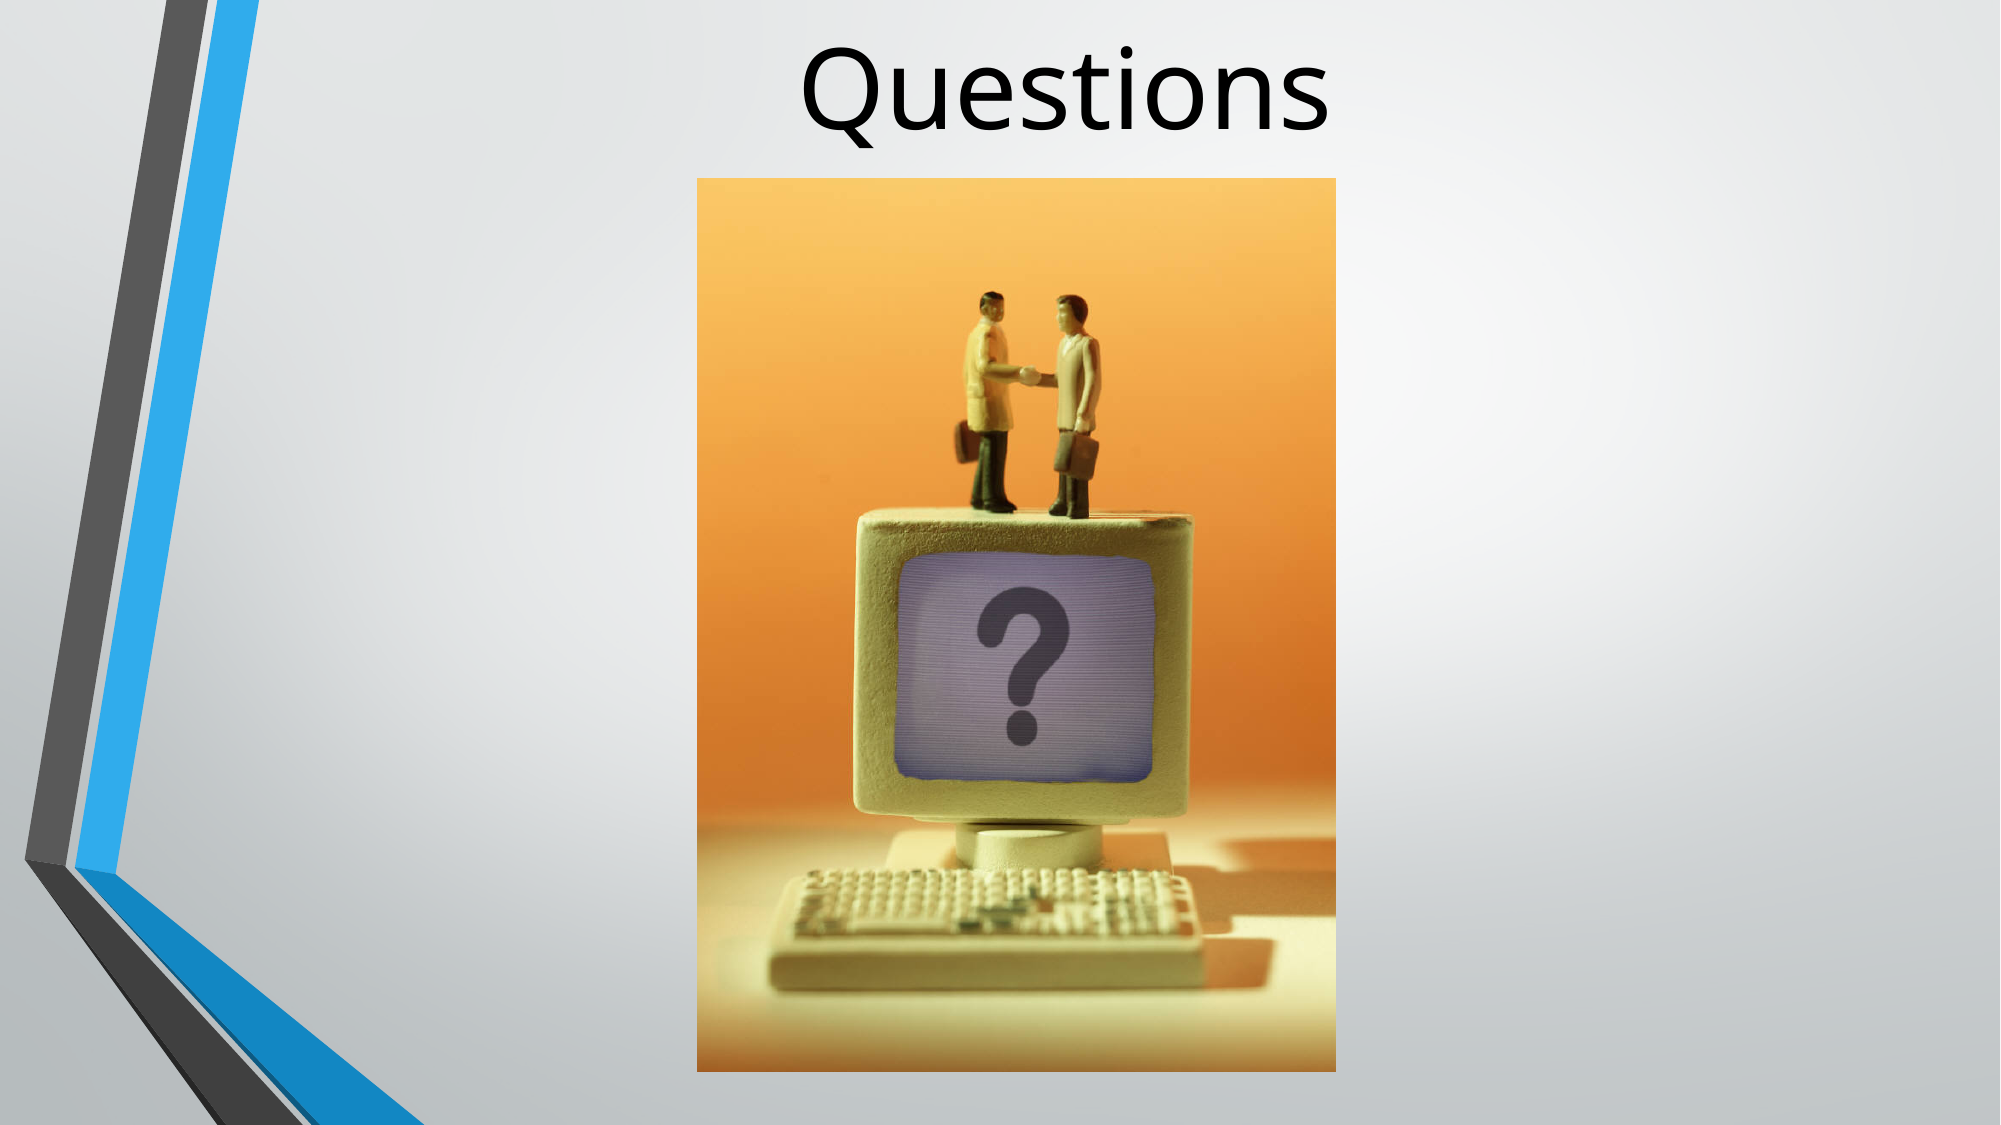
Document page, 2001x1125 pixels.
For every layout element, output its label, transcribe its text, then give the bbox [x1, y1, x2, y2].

title Questions [243, 0, 1887, 229]
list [696, 178, 1336, 1072]
